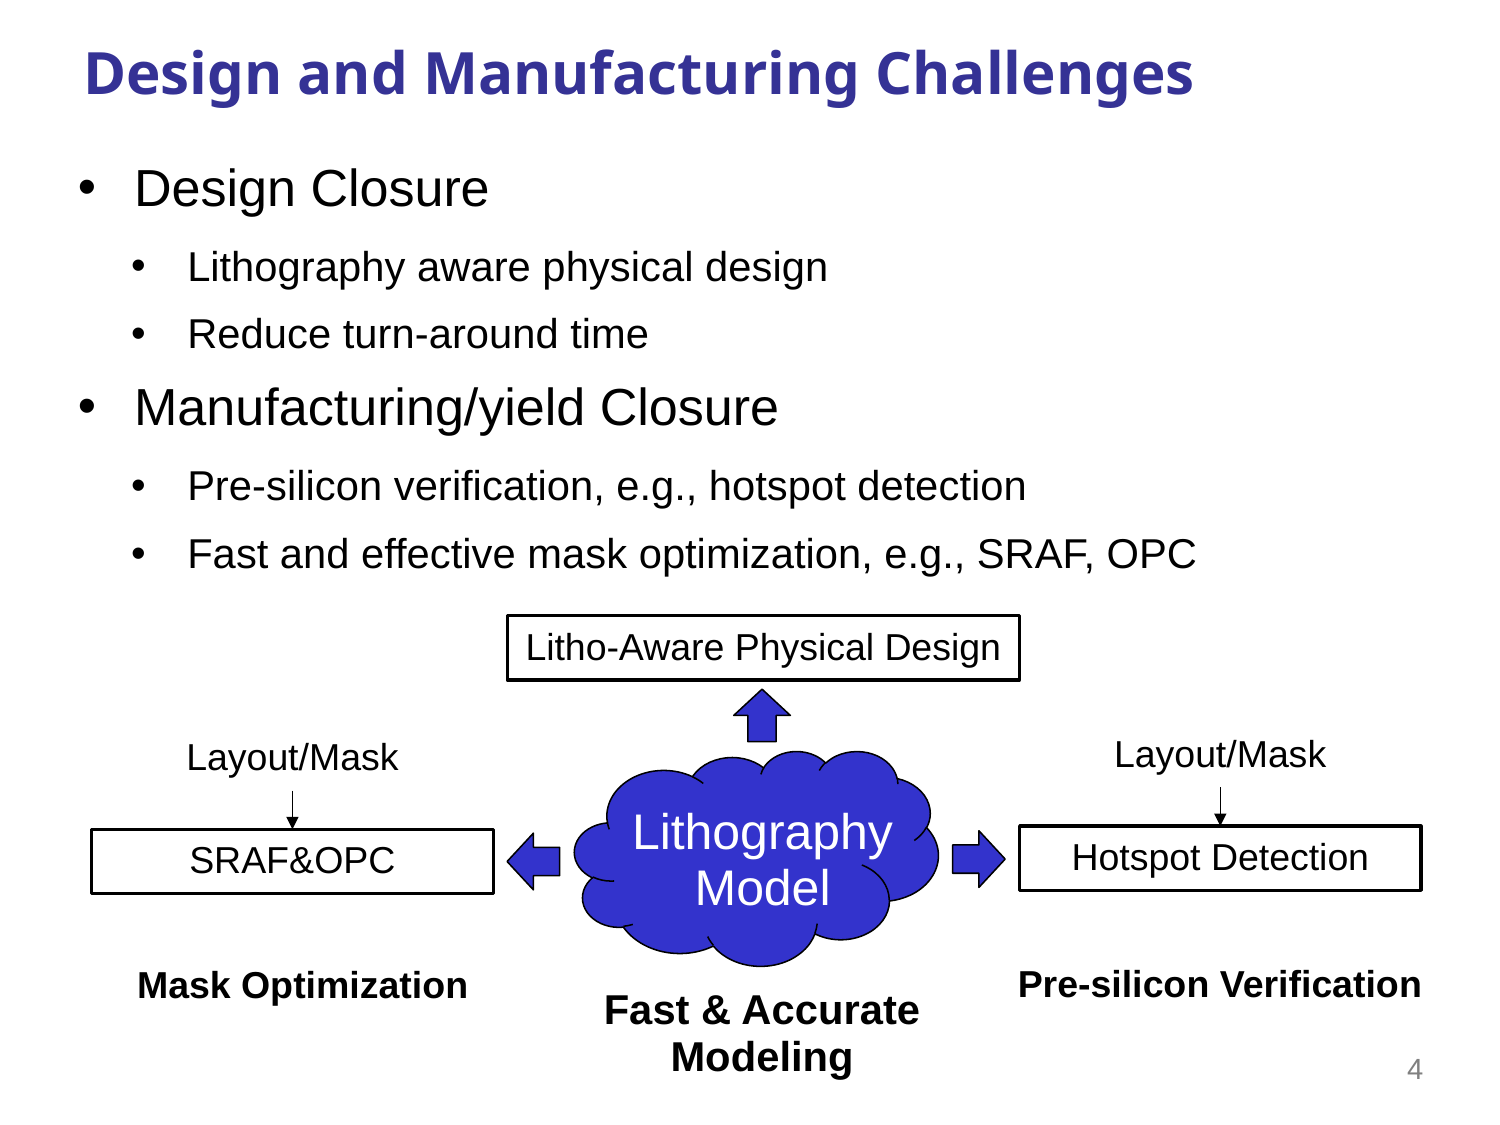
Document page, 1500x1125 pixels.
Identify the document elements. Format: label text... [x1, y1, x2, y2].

title Design and Manufacturing Challenges [70, 16, 1428, 134]
slide_number 4 [1395, 1044, 1500, 1095]
text_box Pre-silicon Verification [1003, 956, 1438, 1013]
text_box [733, 689, 791, 742]
text_box Lithography Model [617, 797, 908, 924]
text_box [952, 830, 1006, 888]
text_box Mask Optimization [122, 958, 484, 1015]
text_box Fast & Accurate Modeling [588, 980, 936, 1088]
list Design Closure Lithography aware physical design Reduce turn-around time Manufacturing/yield Closure Pre-silicon verification, e.g., hotspot detection Fast and effective mask optimization, e.g., SRAF, OPC [65, 153, 1440, 1029]
text_box Litho-Aware Physical Design [507, 615, 1020, 680]
text_box SRAF&OPC [91, 829, 494, 894]
text_box Hotspot Detection [1019, 826, 1422, 891]
text_box Layout/Mask [91, 726, 494, 791]
text_box [507, 833, 560, 890]
text_box Layout/Mask [1019, 722, 1422, 788]
